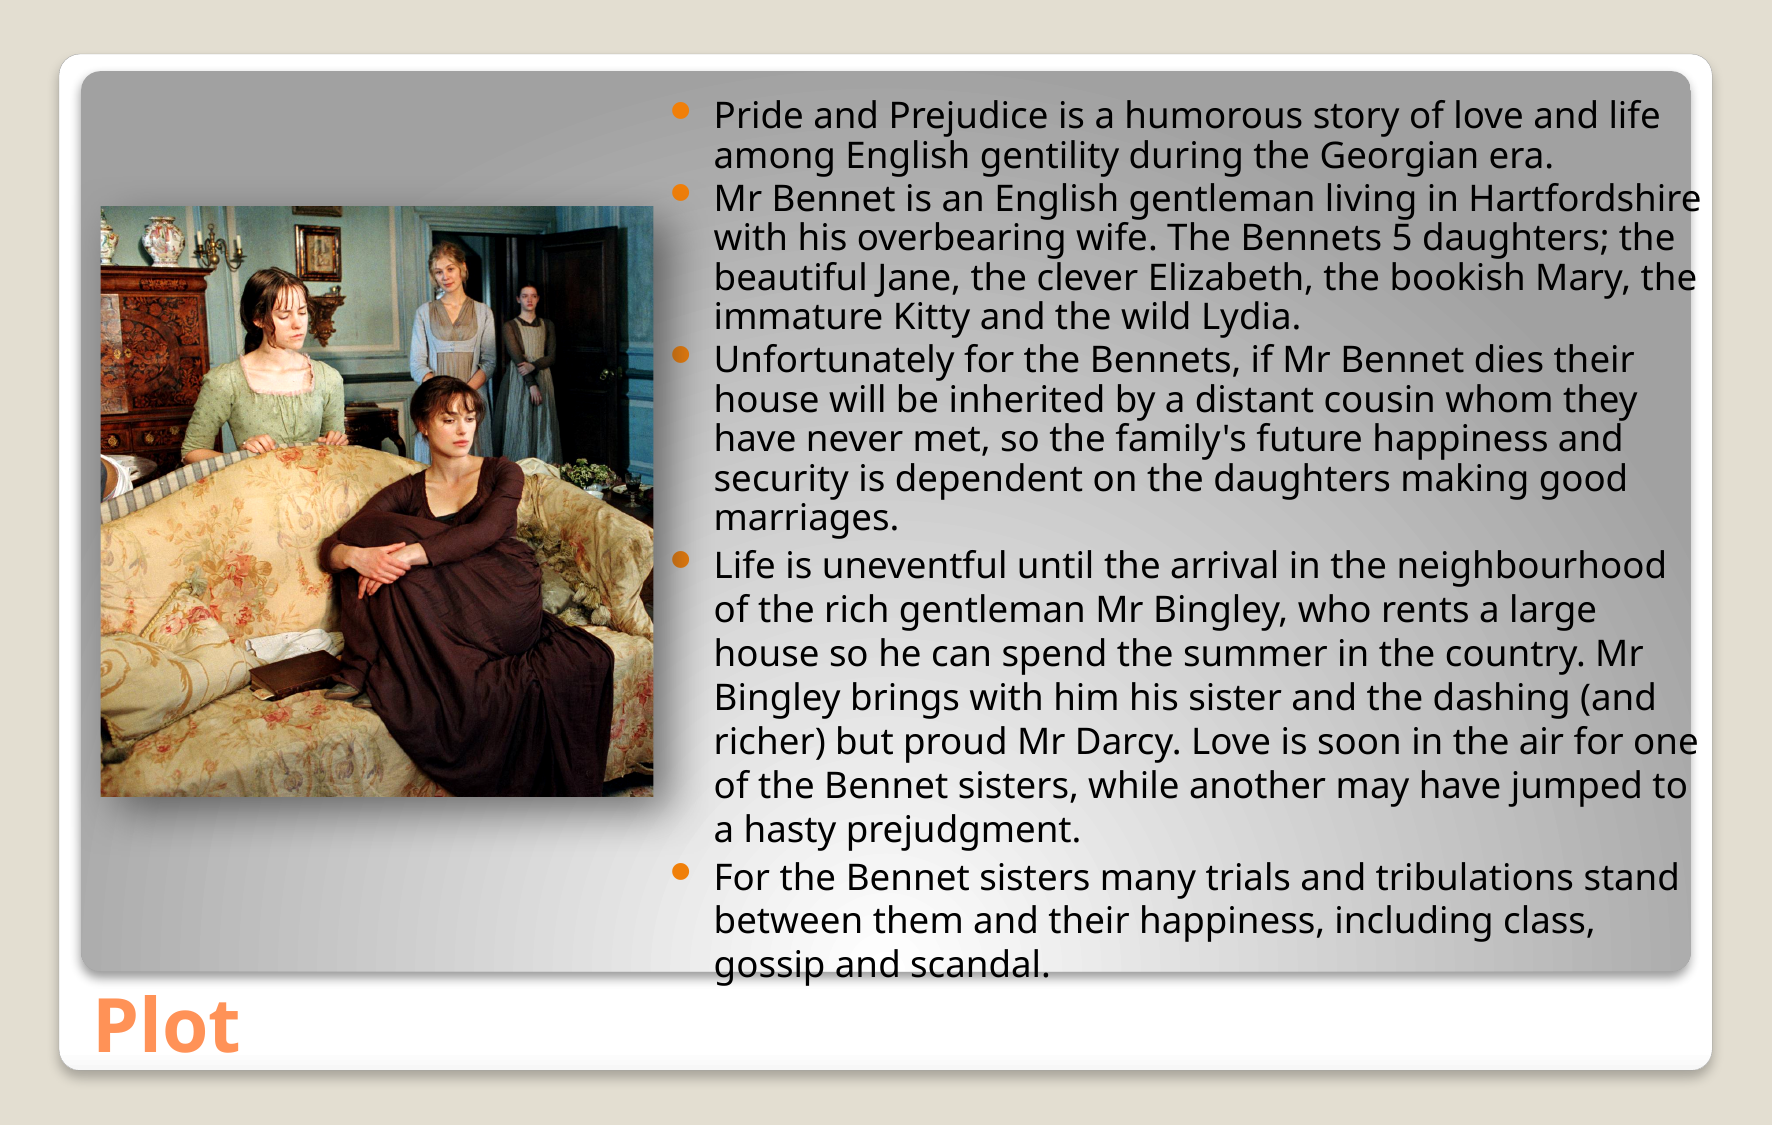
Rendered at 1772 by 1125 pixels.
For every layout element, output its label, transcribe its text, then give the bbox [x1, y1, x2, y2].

picture [100, 187, 654, 797]
title Plot [77, 902, 1664, 1075]
list Pride and Prejudice is a humorous story of love and life among English gentility during the Georgian era. Mr Bennet is an English gentleman living in Hartfordshire with his overbearing wife. The Bennets 5 daughters; the beautiful Jane, the clever Elizabeth, the bookish Mary, the immature Kitty and the wild Lydia. Unfortunately for the Bennets, if Mr Bennet dies their house will be inherited by a distant cousin whom they have never met, so the family's future happiness and security is dependent on the daughters making good marriages. Life is uneventful until the arrival in the neighbourhood of the rich gentleman Mr Bingley, who rents a large house so he can spend the summer in the country. Mr Bingley brings with him his sister and the dashing (and richer) but proud Mr Darcy. Love is soon in the air for one of the Bennet sisters, while another may have jumped to a hasty prejudgment. For the Bennet sisters many trials and tribulations stand between them and their happiness, including class, gossip and scandal. [639, 82, 1718, 997]
